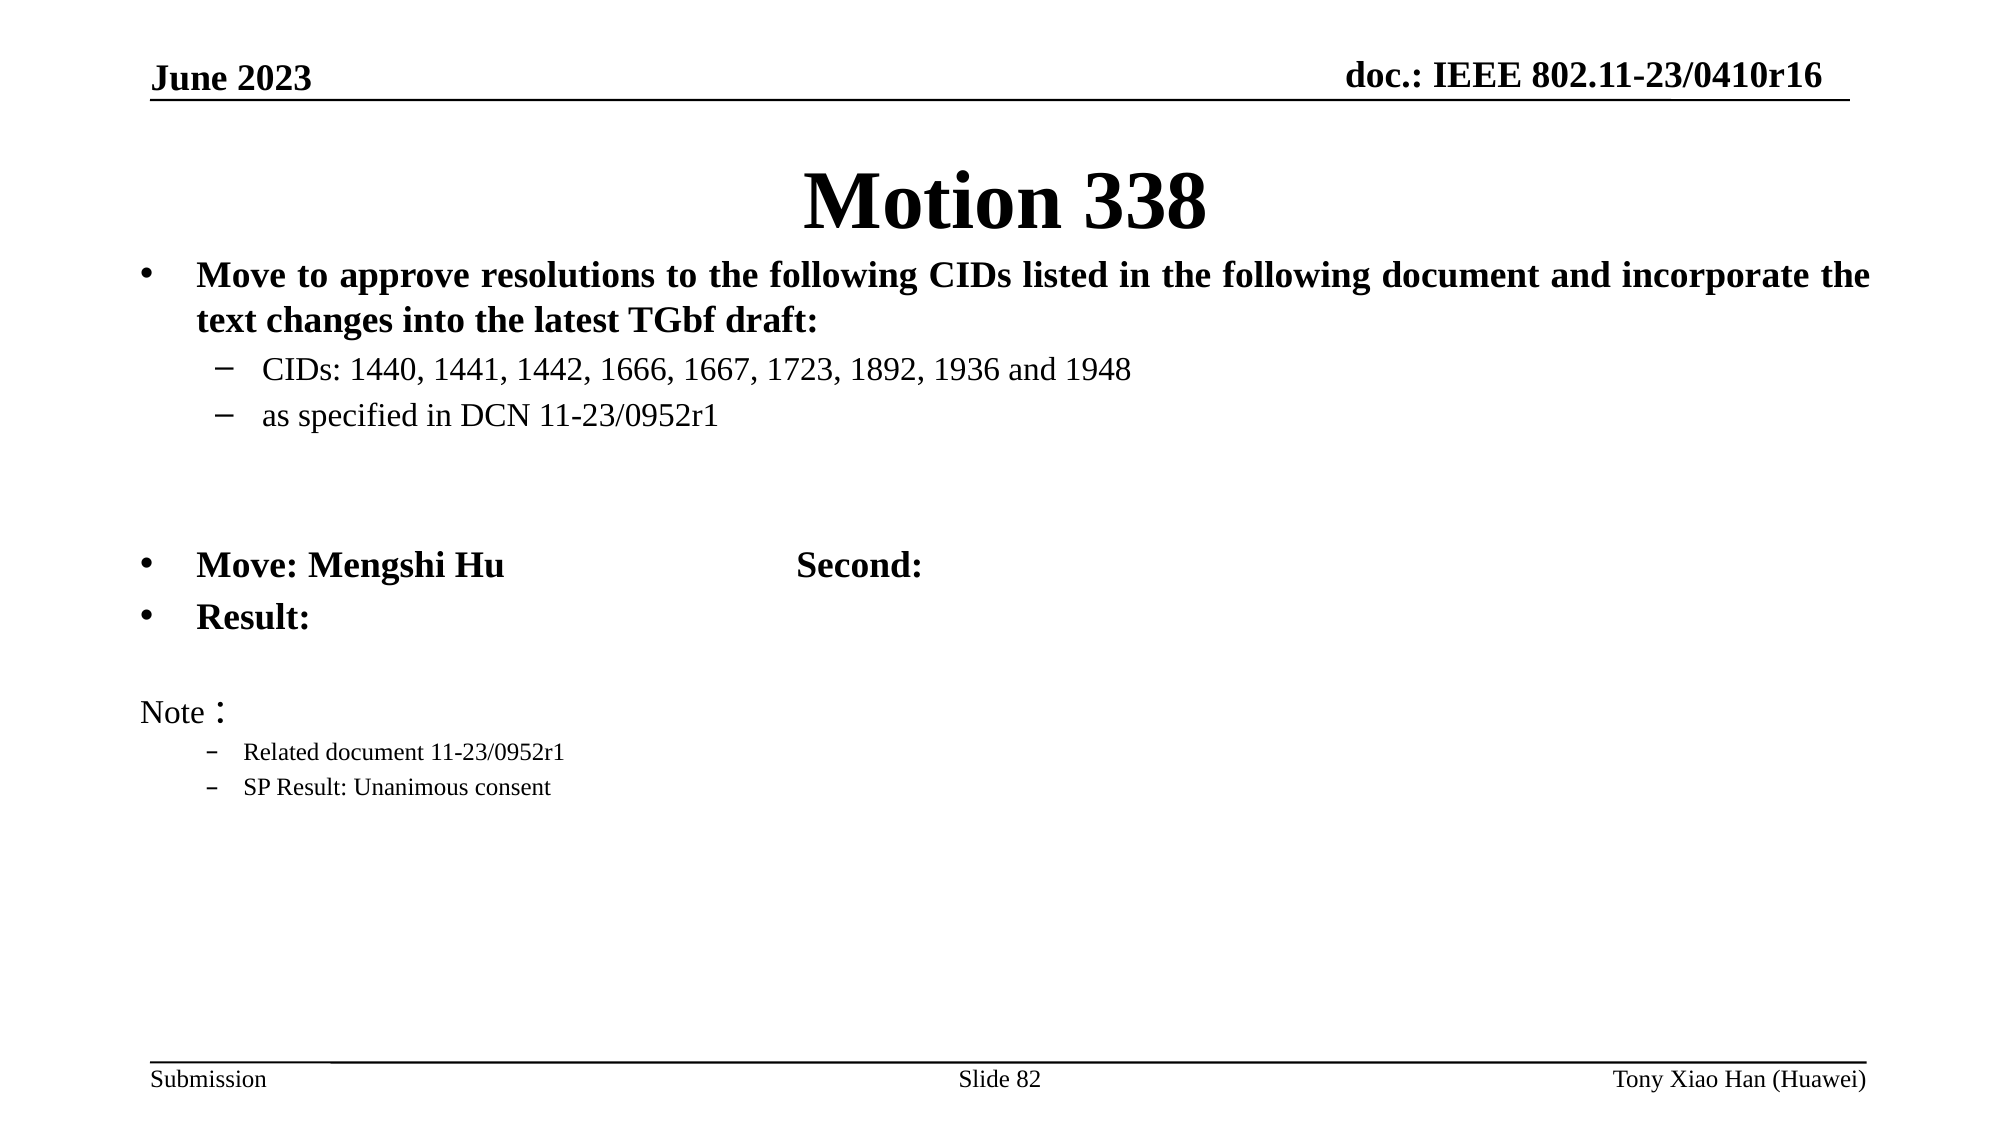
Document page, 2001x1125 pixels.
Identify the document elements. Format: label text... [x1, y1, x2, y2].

text_box Move to approve resolutions to the following CIDs listed in the following document and incorporate the text changes into the latest TGbf draft: CIDs: 1440, 1441, 1442, 1666, 1667, 1723, 1892, 1936 and 1948 as specified in DCN 11-23/0952r1 Move: Mengshi Hu Second: Result: Note： Related document 11-23/0952r1 SP Result: Unanimous consent [125, 212, 1888, 900]
text_box Motion 338 [368, 137, 1644, 212]
